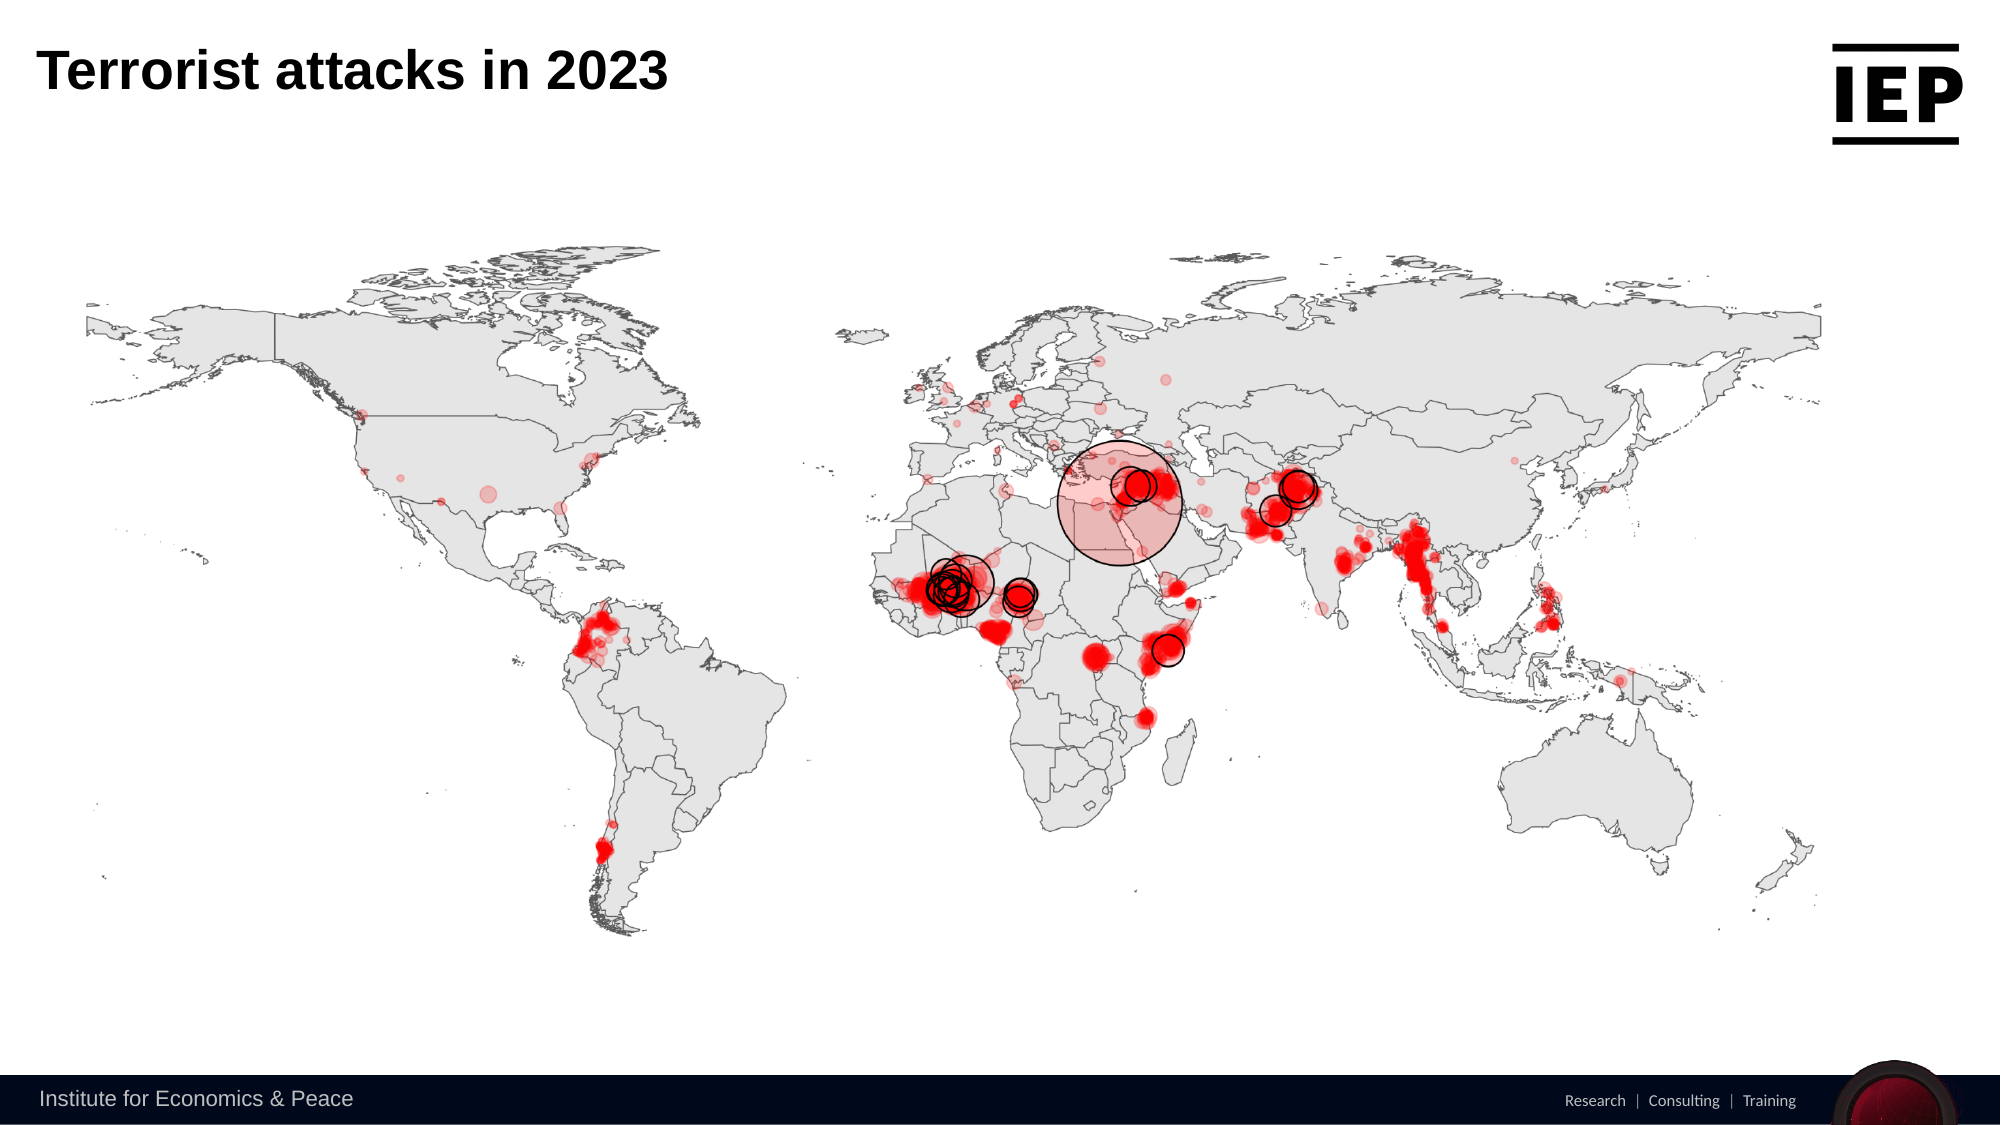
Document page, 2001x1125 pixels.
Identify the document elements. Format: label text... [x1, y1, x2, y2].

picture [0, 43, 1964, 1125]
text_box Terrorist attacks in 2023 [36, 41, 1656, 102]
